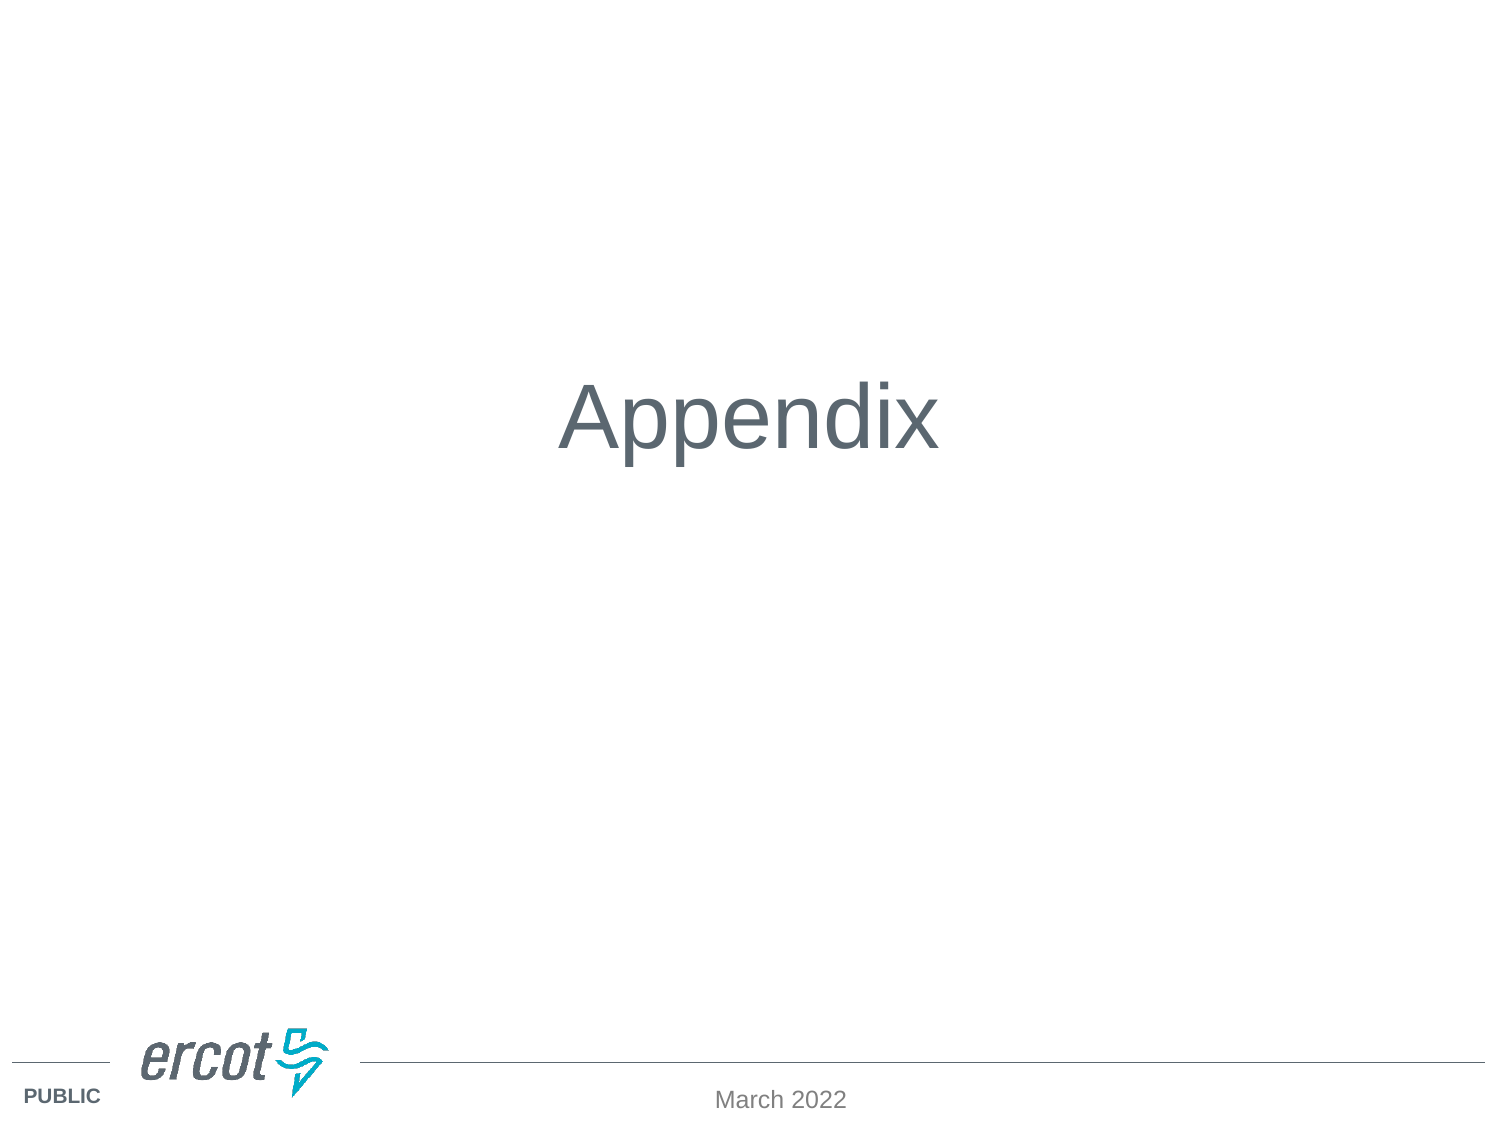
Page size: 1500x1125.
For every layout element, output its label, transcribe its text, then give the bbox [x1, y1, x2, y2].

picture [137, 1024, 332, 1100]
text_box March 2022 [700, 1076, 863, 1121]
title Appendix [112, 349, 1388, 591]
